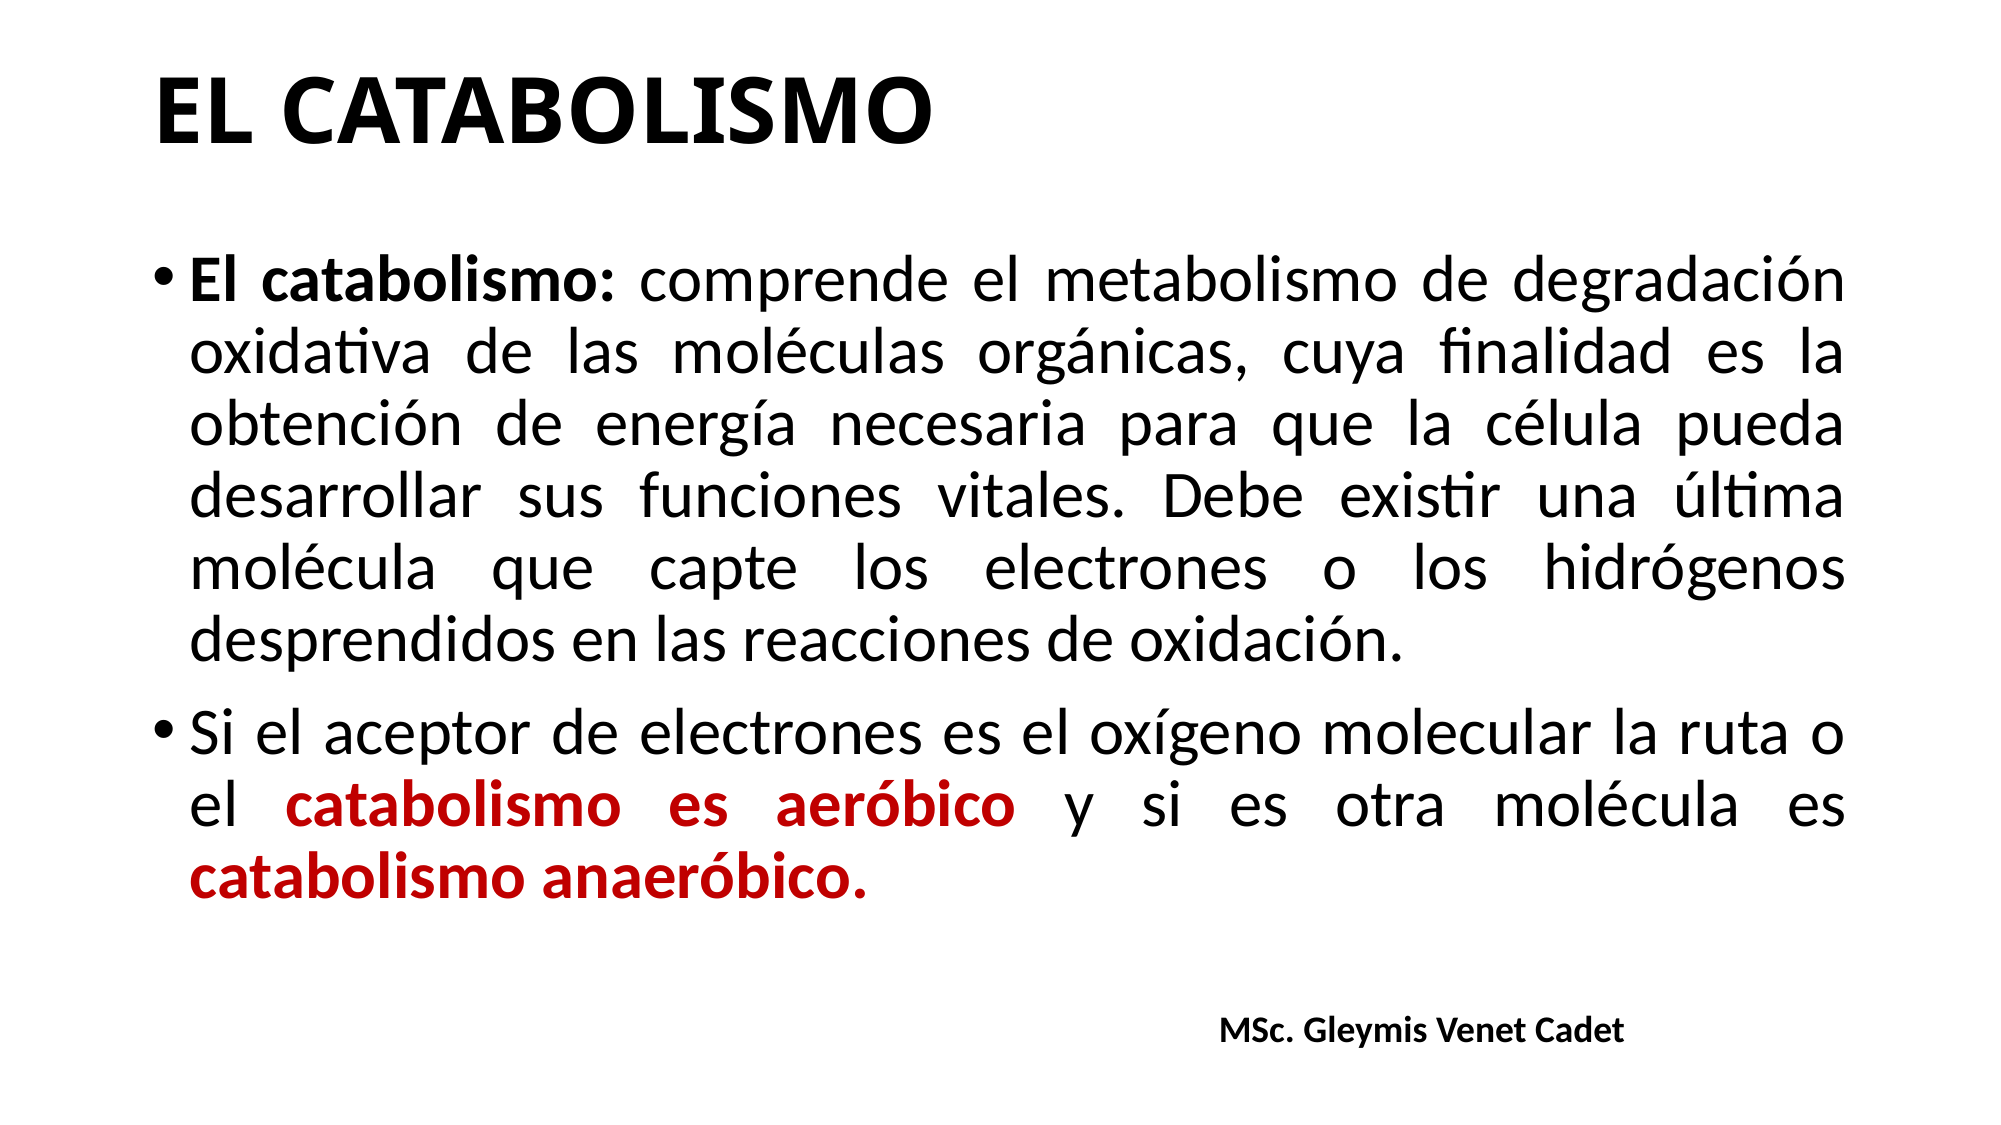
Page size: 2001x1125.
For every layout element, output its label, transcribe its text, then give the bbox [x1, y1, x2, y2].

list El catabolismo: comprende el metabolismo de degradación oxidativa de las moléculas orgánicas, cuya finalidad es la obtención de energía necesaria para que la célula pueda desarrollar sus funciones vitales. Debe existir una última molécula que capte los electrones o los hidrógenos desprendidos en las reacciones de oxidación. Si el aceptor de electrones es el oxígeno molecular la ruta o el catabolismo es aeróbico y si es otra molécula es catabolismo anaeróbico. [137, 235, 1863, 950]
text_box MSc. Gleymis Venet Cadet [1203, 997, 1649, 1058]
title EL CATABOLISMO [137, 59, 1863, 235]
